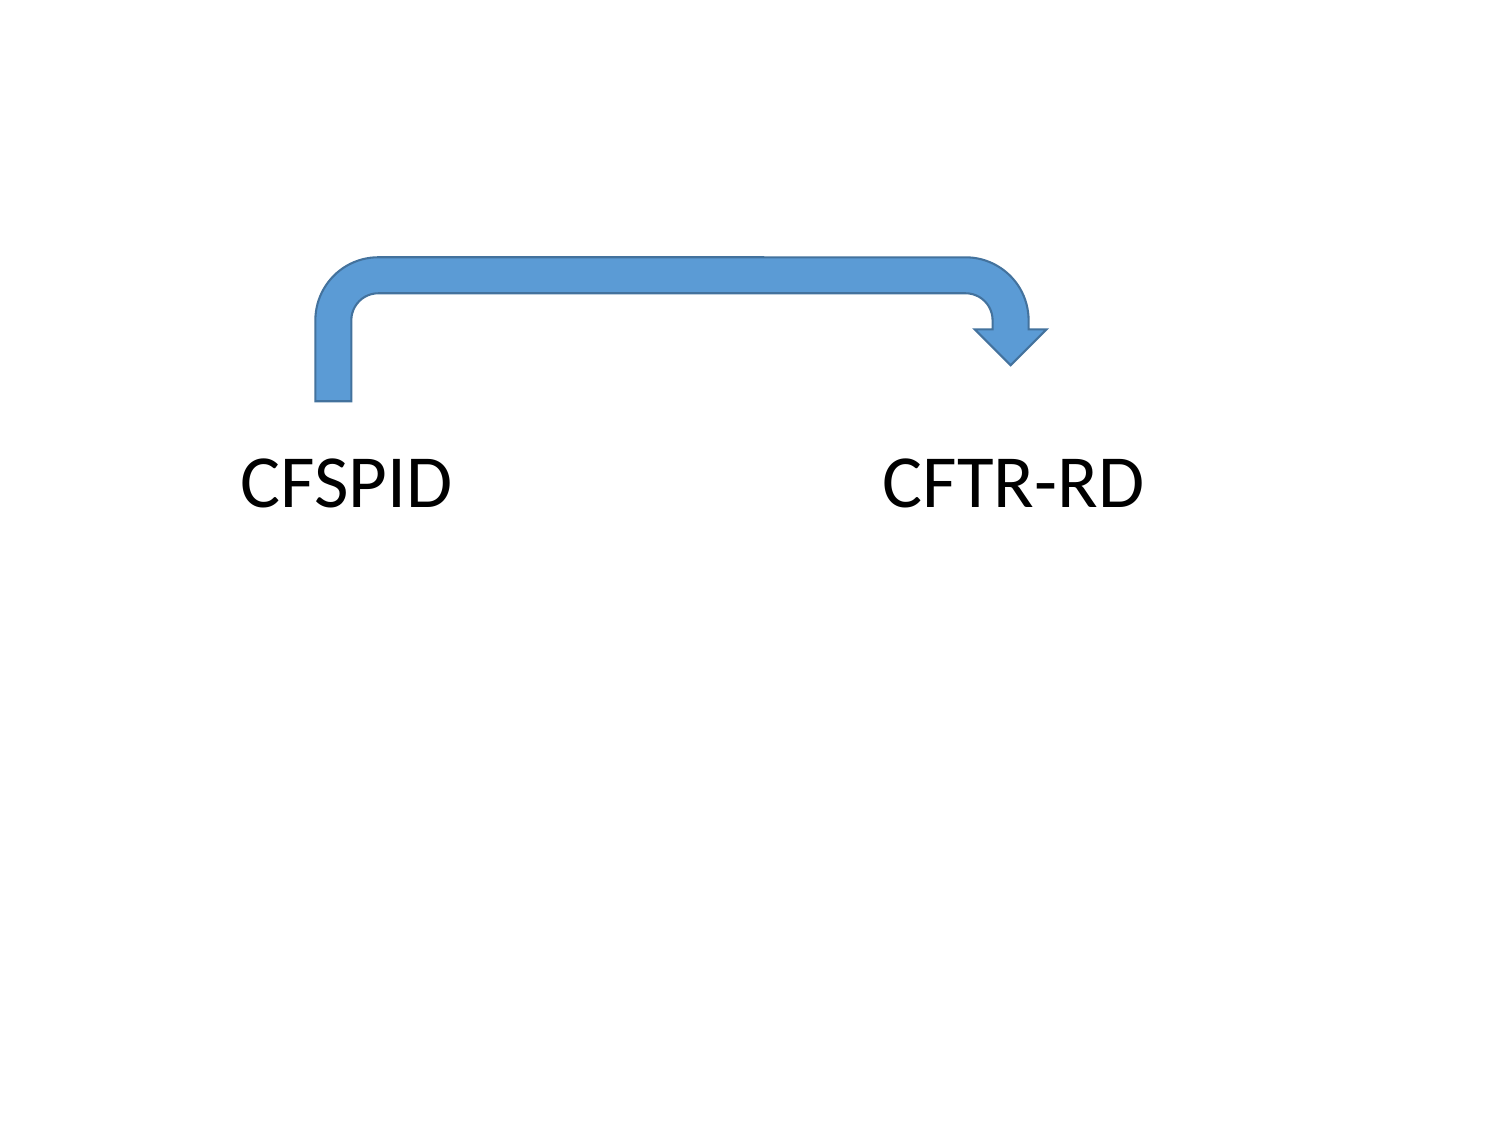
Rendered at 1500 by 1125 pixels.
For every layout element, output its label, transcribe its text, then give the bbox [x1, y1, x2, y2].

text_box CFSPID [226, 425, 468, 531]
text_box [314, 256, 1050, 403]
text_box CFTR-RD [868, 425, 1160, 531]
